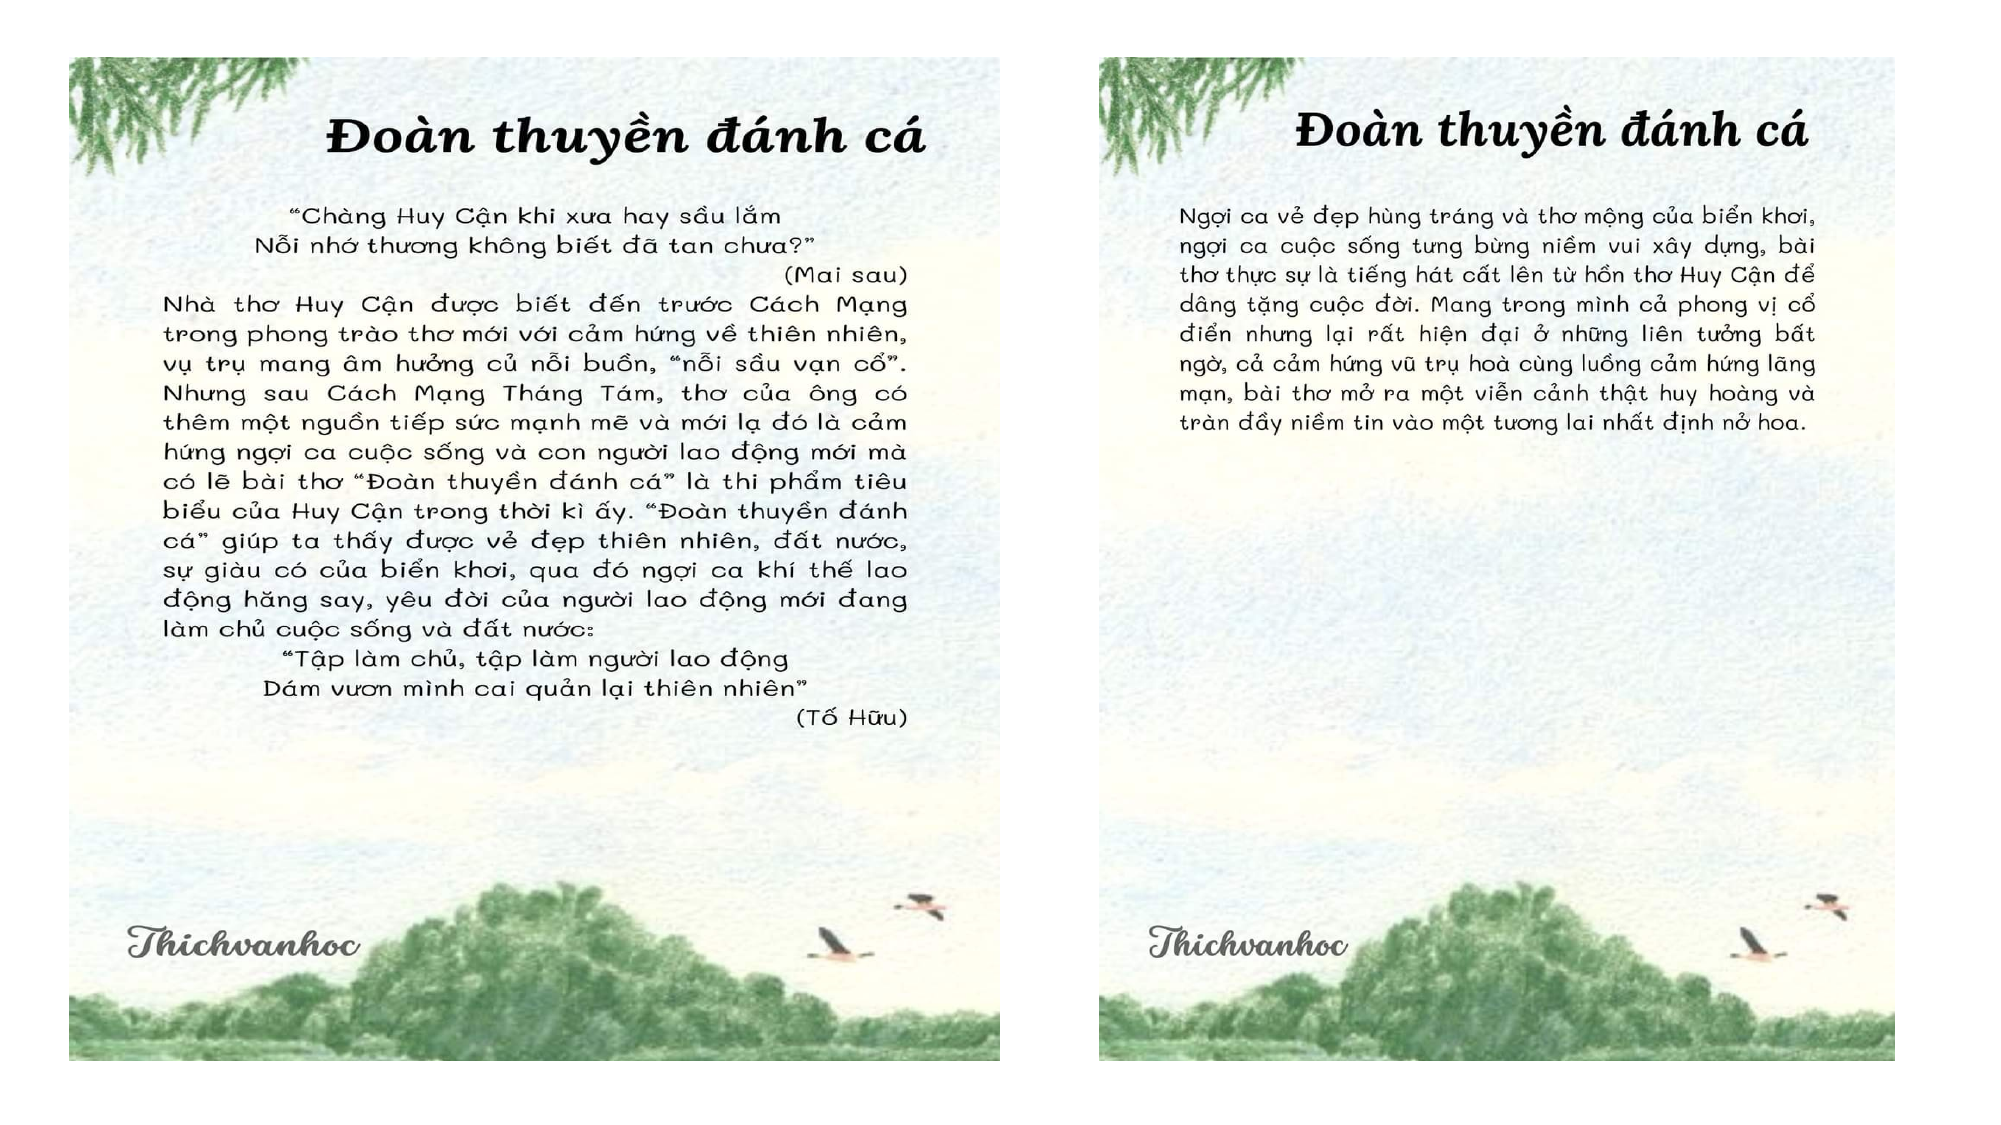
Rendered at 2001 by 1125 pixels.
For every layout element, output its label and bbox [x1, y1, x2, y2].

picture [69, 57, 1000, 1061]
picture [1099, 57, 1895, 1061]
